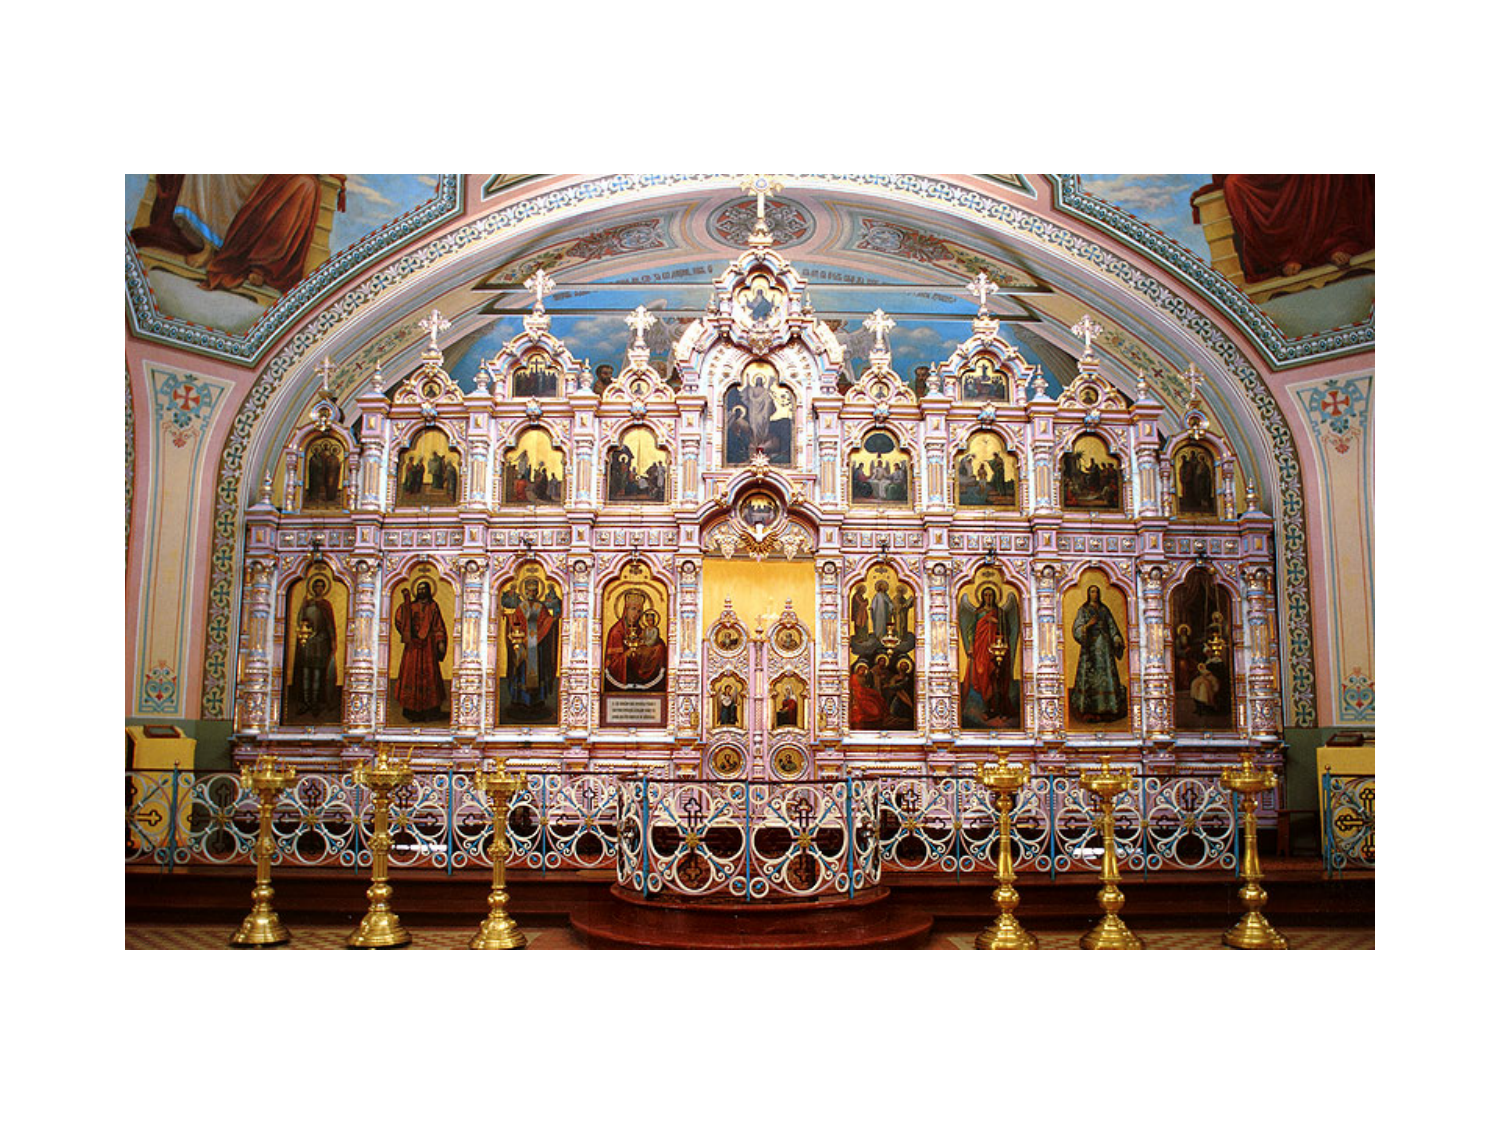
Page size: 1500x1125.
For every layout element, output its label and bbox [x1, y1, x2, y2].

picture [124, 174, 1376, 951]
